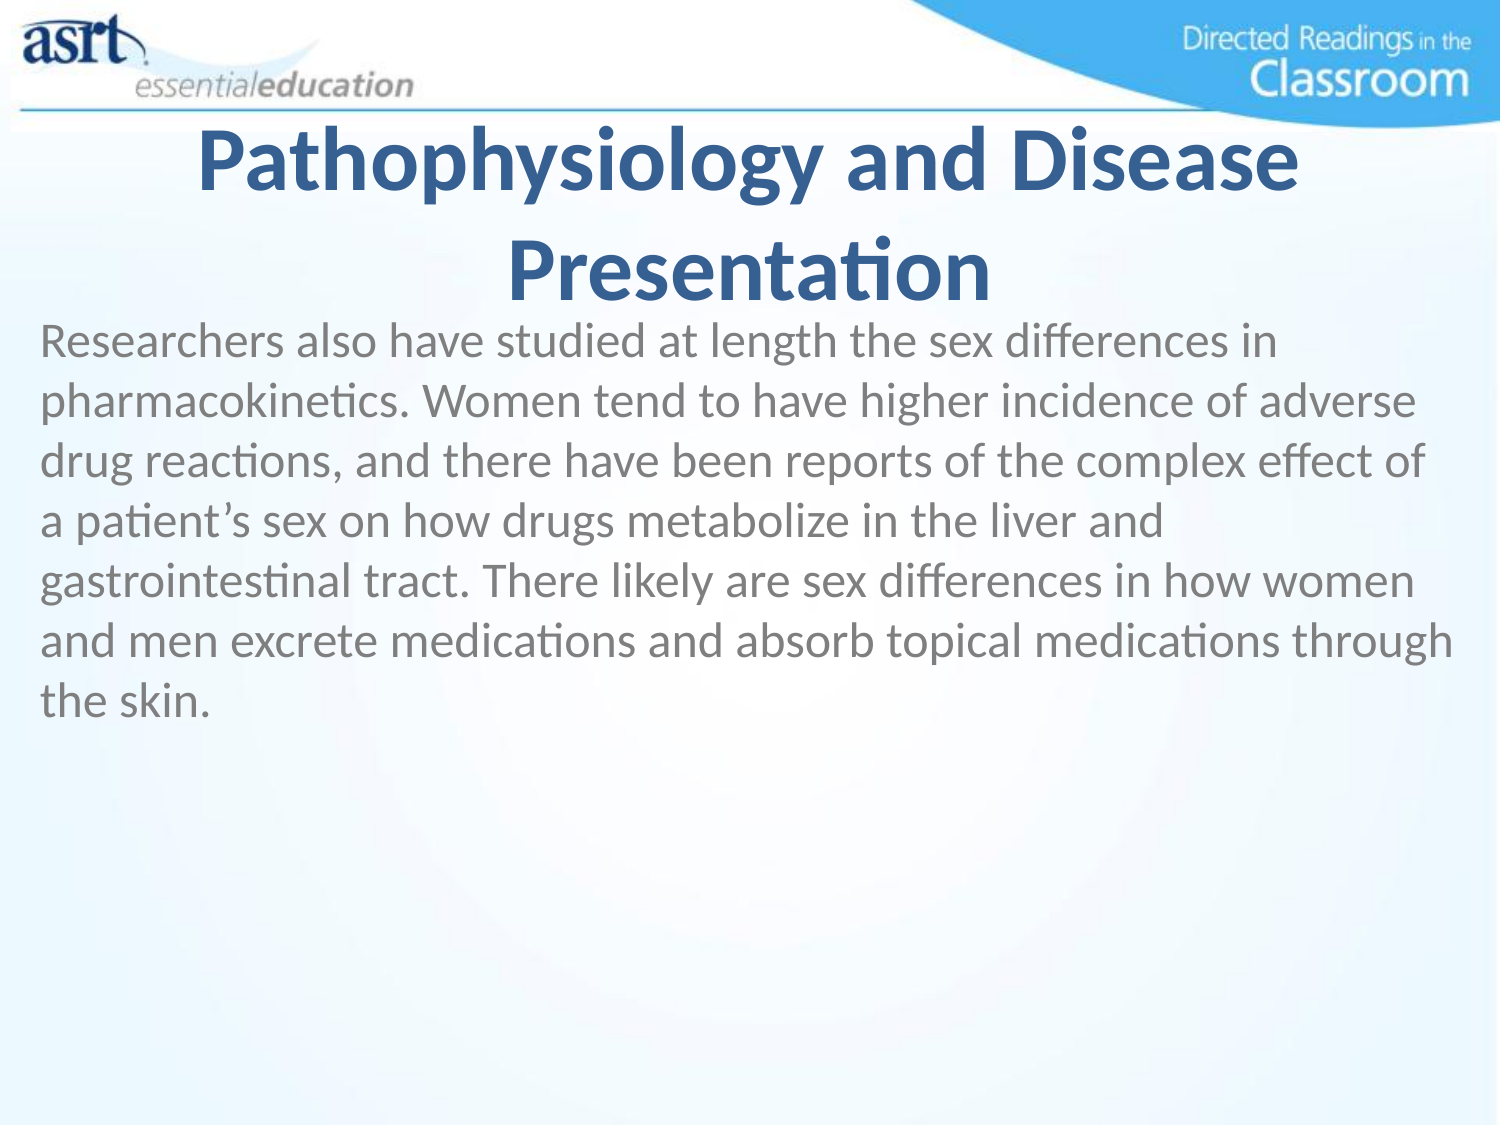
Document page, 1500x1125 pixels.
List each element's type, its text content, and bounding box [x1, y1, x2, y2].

picture [0, 0, 1500, 1125]
title Pathophysiology and Disease Presentation [74, 114, 1426, 299]
list Researchers also have studied at length the sex differences in pharmacokinetics. Women tend to have higher incidence of adverse drug reactions, and there have been reports of the complex effect of a patient’s sex on how drugs metabolize in the liver and gastrointestinal tract. There likely are sex differences in how women and men excrete medications and absorb topical medications through the skin. [24, 299, 1476, 938]
